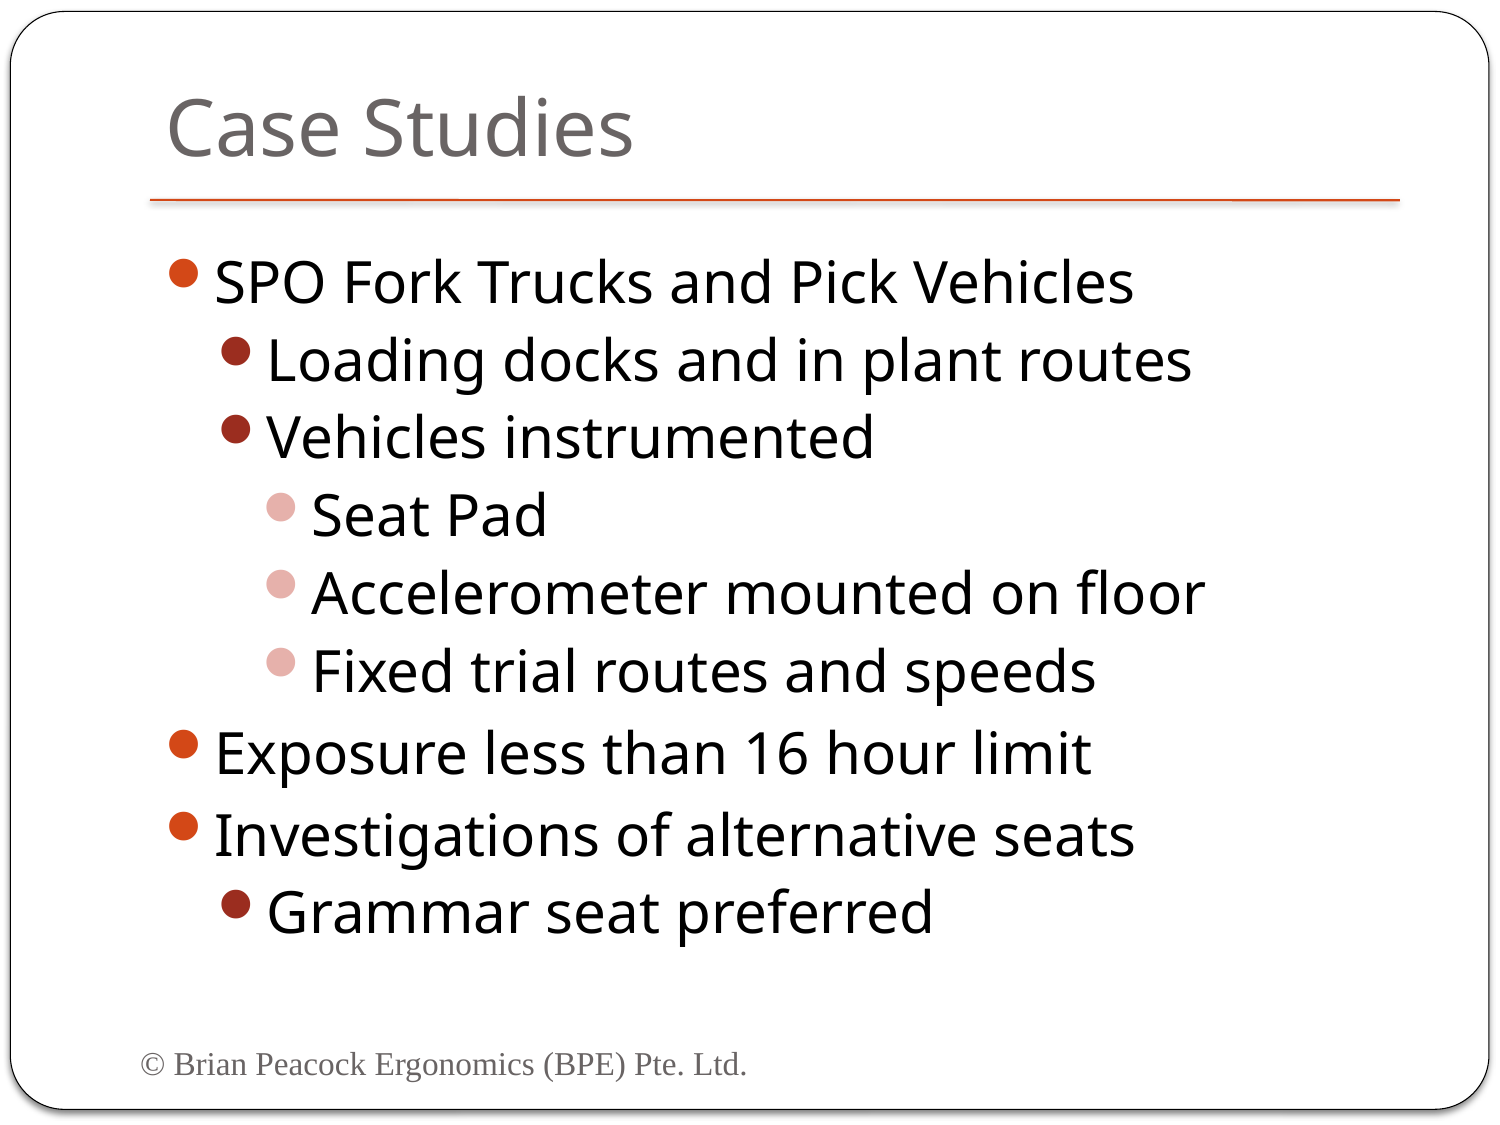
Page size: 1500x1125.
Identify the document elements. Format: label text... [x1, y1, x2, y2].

title Case Studies [149, 0, 1426, 188]
list SPO Fork Trucks and Pick Vehicles Loading docks and in plant routes Vehicles instrumented Seat Pad Accelerometer mounted on floor Fixed trial routes and speeds Exposure less than 16 hour limit Investigations of alternative seats Grammar seat preferred [149, 237, 1426, 988]
footer © Brian Peacock Ergonomics (BPE) Pte. Ltd. [125, 1025, 775, 1100]
